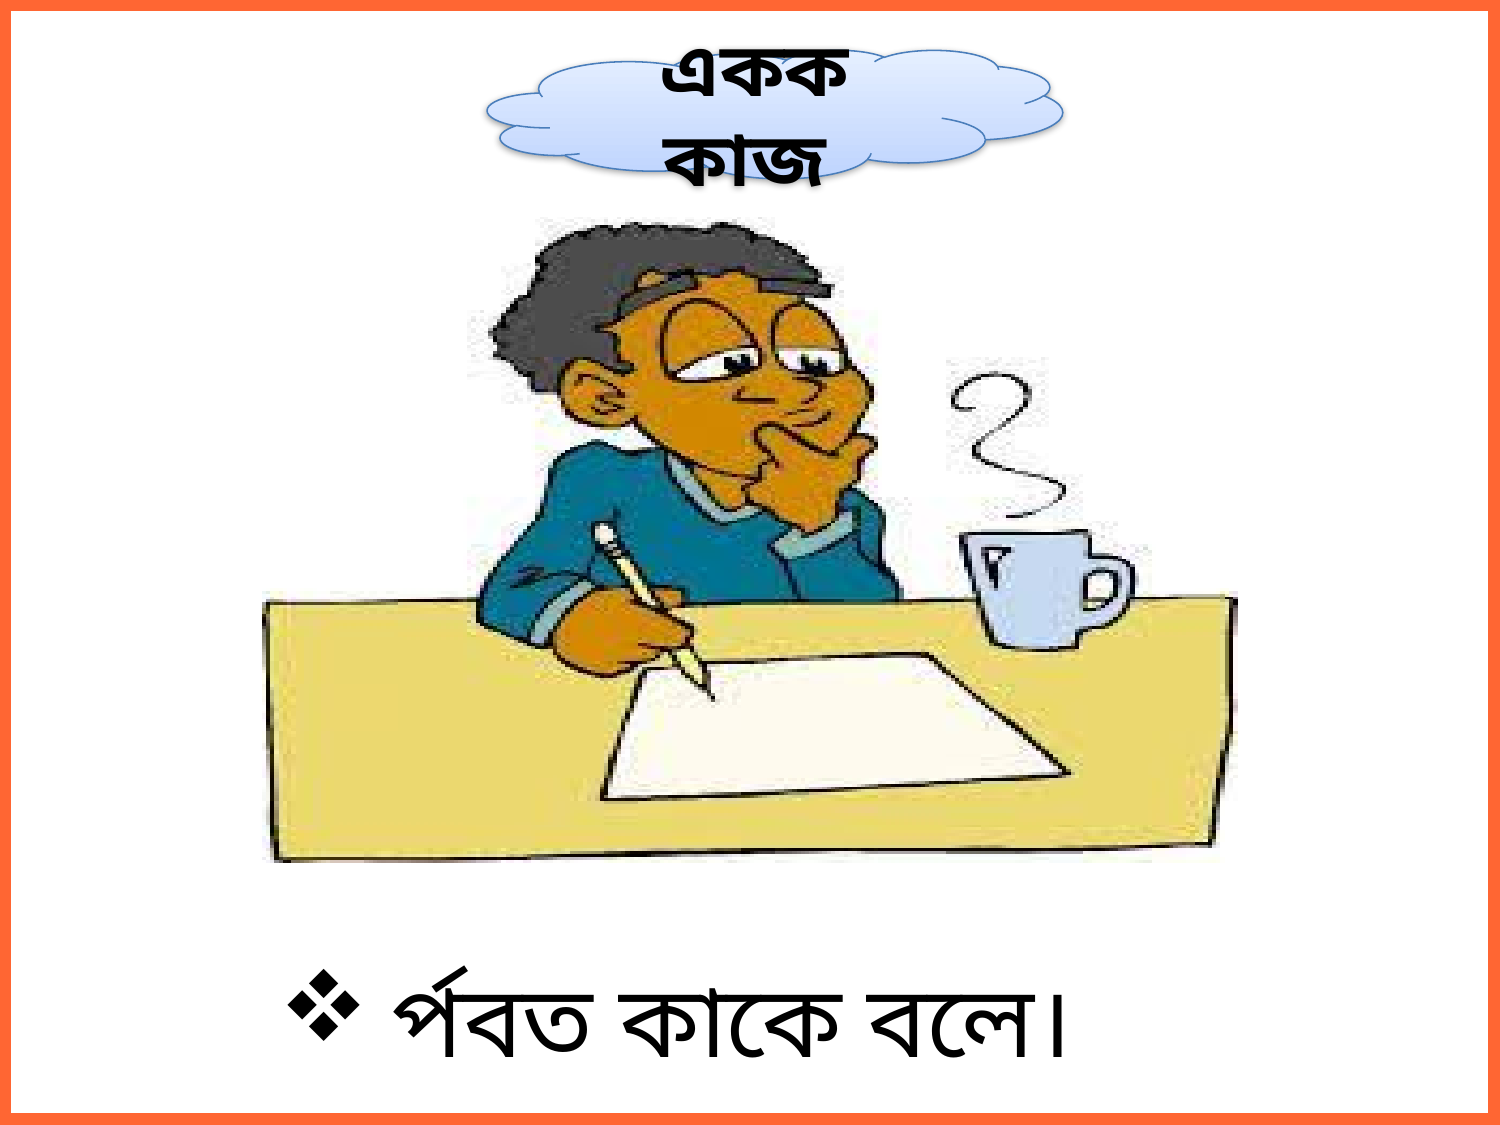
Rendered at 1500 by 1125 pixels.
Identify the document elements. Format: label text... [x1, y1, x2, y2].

text_box একক কাজ [486, 49, 1064, 180]
picture [262, 216, 1238, 863]
text_box র্পবত কাকে বলে। [264, 950, 1088, 1085]
text_box [0, 0, 1500, 1125]
